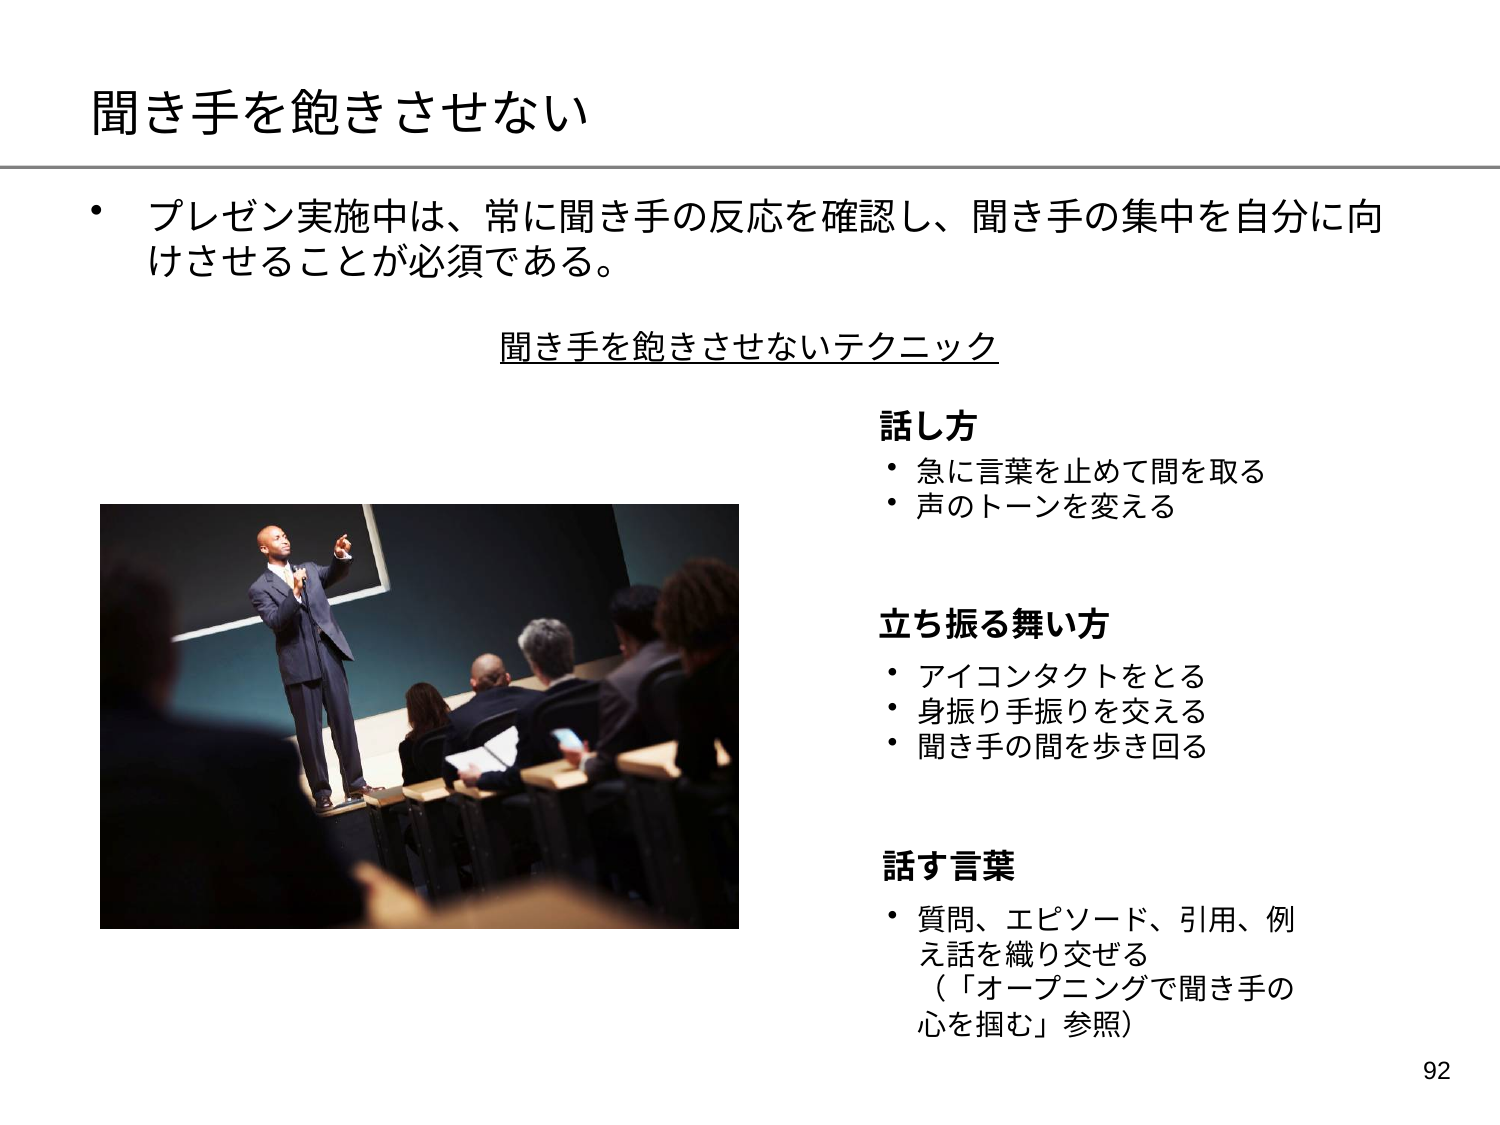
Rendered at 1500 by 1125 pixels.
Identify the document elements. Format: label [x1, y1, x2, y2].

text_box [864, 397, 1317, 531]
text_box [485, 318, 1014, 374]
slide_number [1116, 1046, 1467, 1092]
text_box [863, 595, 1317, 771]
title [75, 74, 1424, 150]
list [75, 185, 1425, 291]
text_box [867, 837, 1317, 1049]
picture [99, 503, 739, 929]
